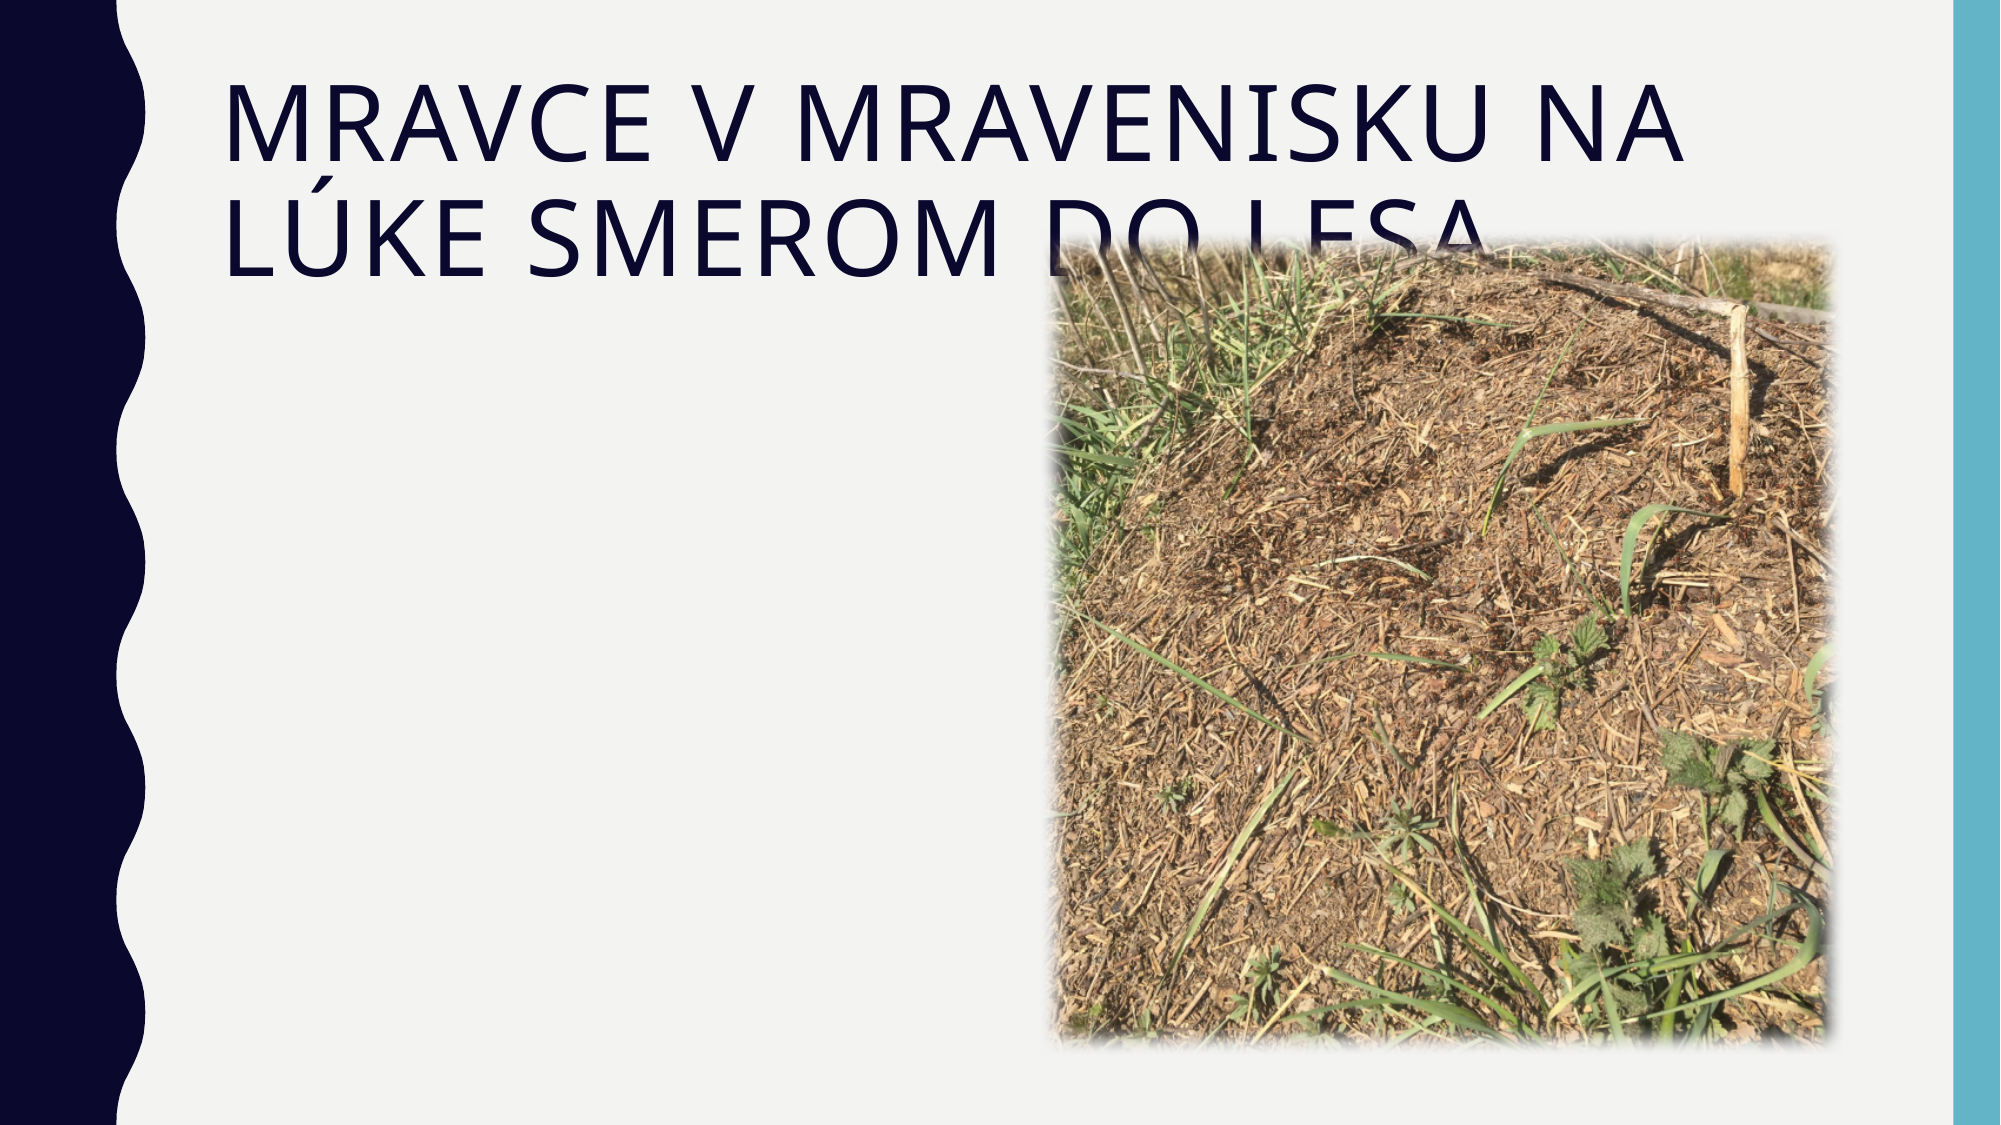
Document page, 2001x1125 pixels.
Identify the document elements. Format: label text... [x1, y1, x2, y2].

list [1040, 230, 1852, 1083]
title Mravce v Mravenisku na lúke smerom do lesa [205, 62, 1875, 308]
